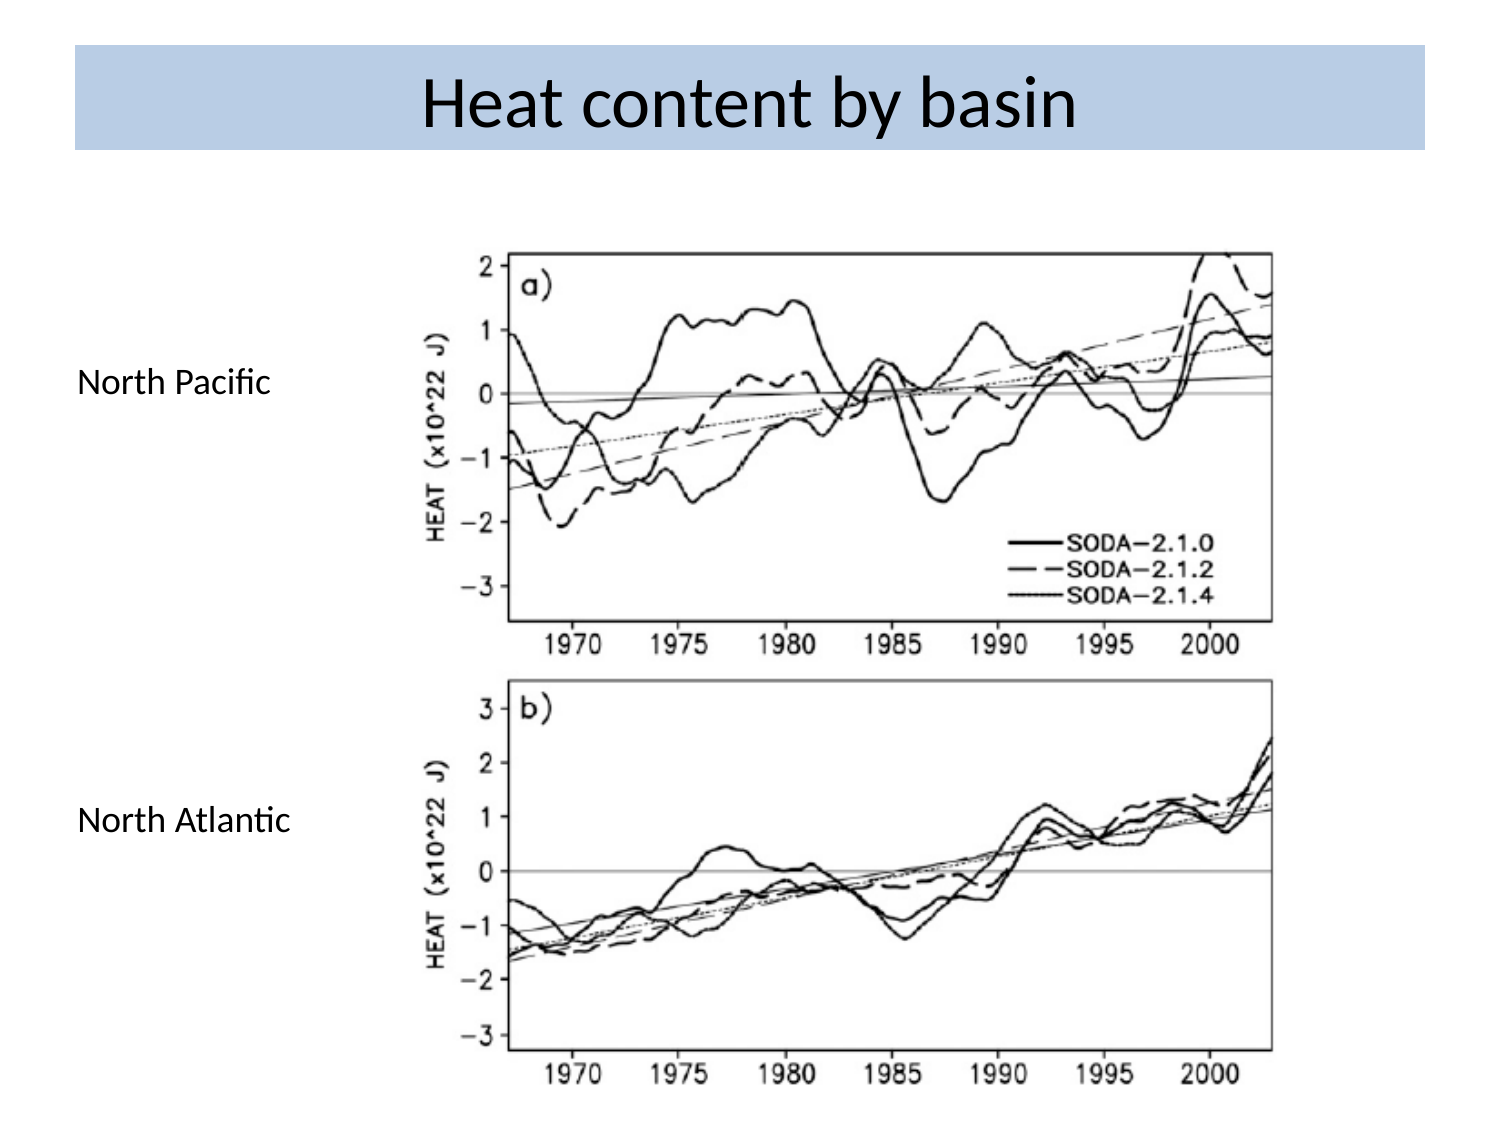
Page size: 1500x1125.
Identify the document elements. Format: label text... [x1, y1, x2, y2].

picture [399, 187, 1326, 1110]
title Heat content by basin [75, 45, 1425, 150]
text_box North Pacific [62, 349, 350, 410]
text_box North Atlantic [62, 787, 394, 848]
